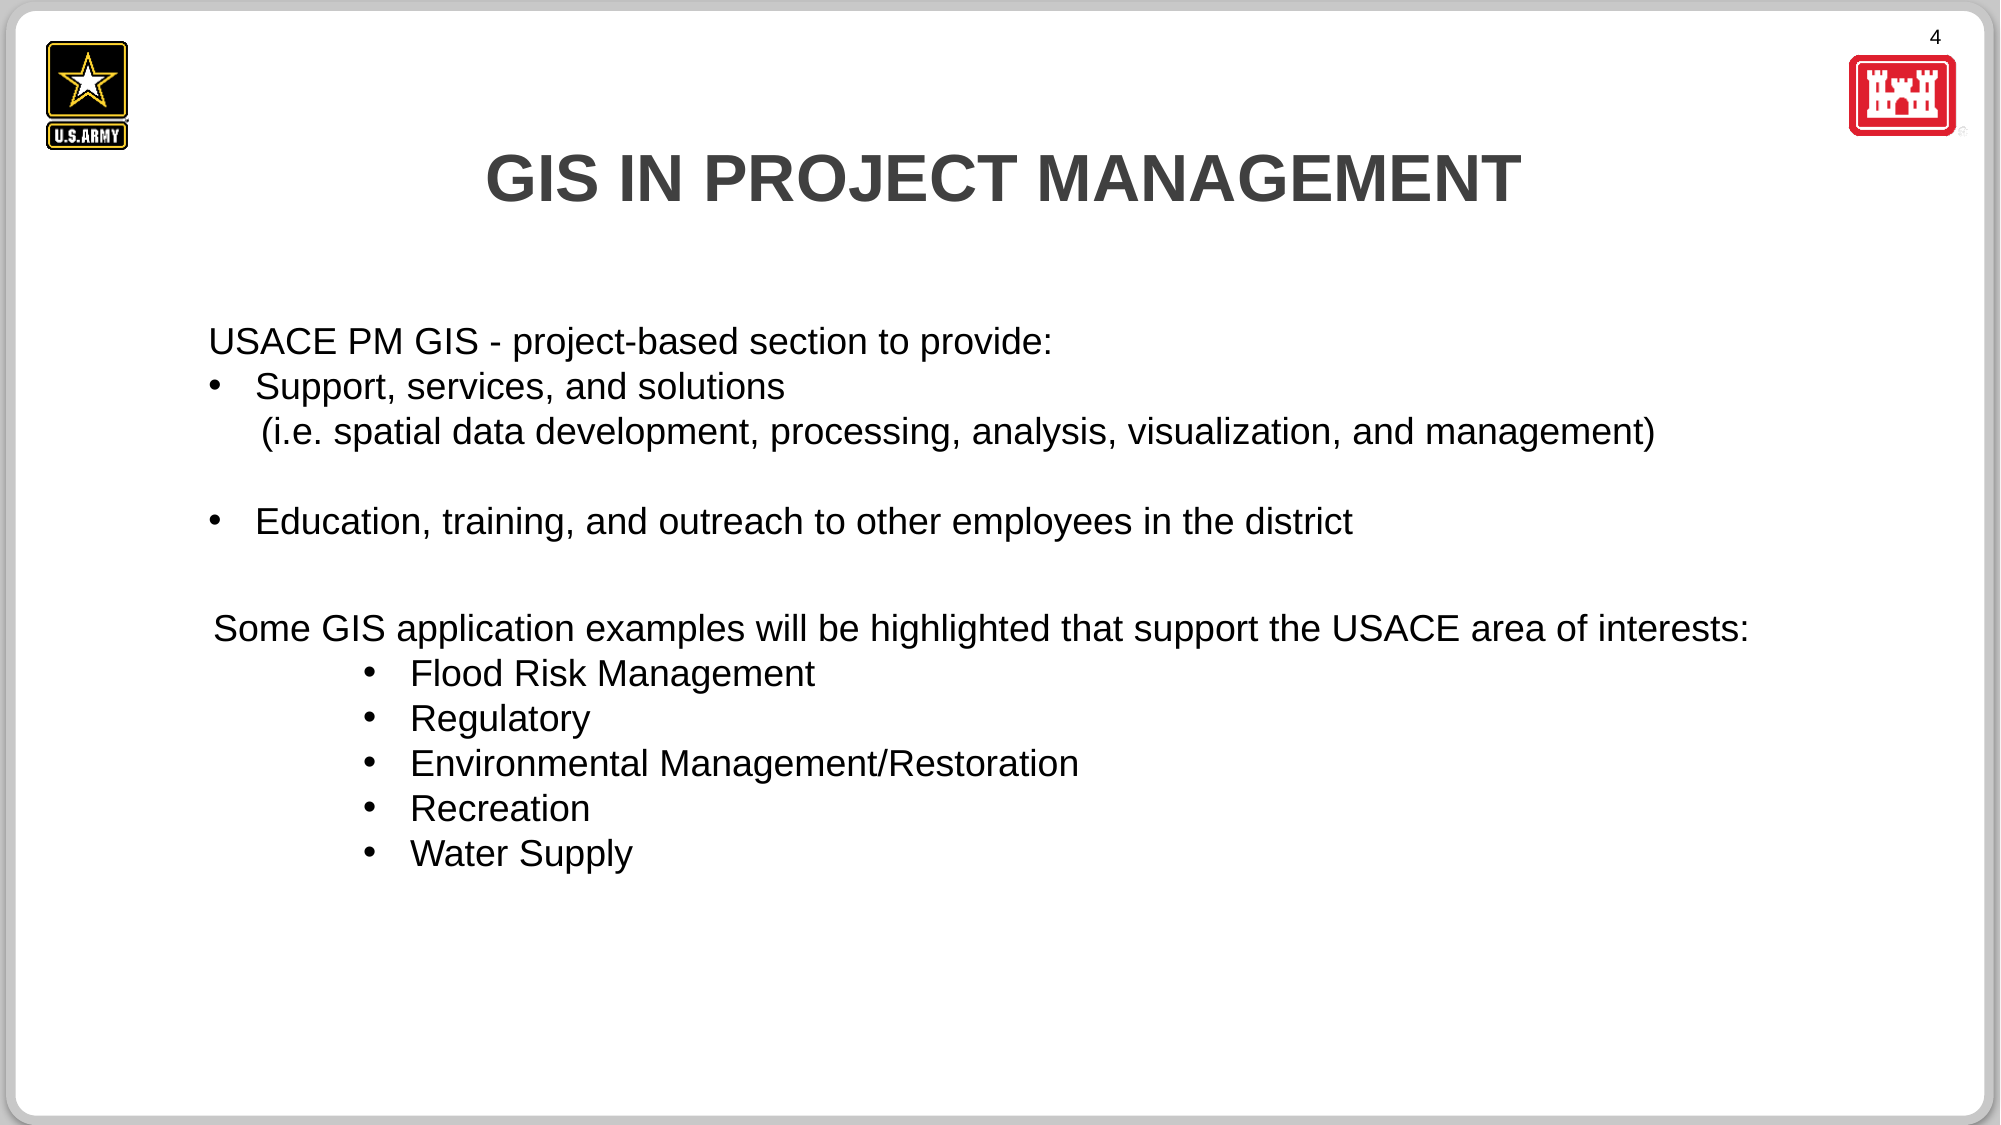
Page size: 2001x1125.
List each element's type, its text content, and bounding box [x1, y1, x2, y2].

text_box USACE PM GIS - project-based section to provide: Support, services, and solutions (i.e. spatial data development, processing, analysis, visualization, and management) Education, training, and outreach to other employees in the district [193, 310, 1672, 550]
picture [1961, 54, 1968, 137]
title GIS in Project Management [47, 10, 1961, 223]
text_box Some GIS application examples will be highlighted that support the USACE area of interests: Flood Risk Management Regulatory Environmental Management/Restoration Recreation Water Supply [198, 596, 1766, 882]
